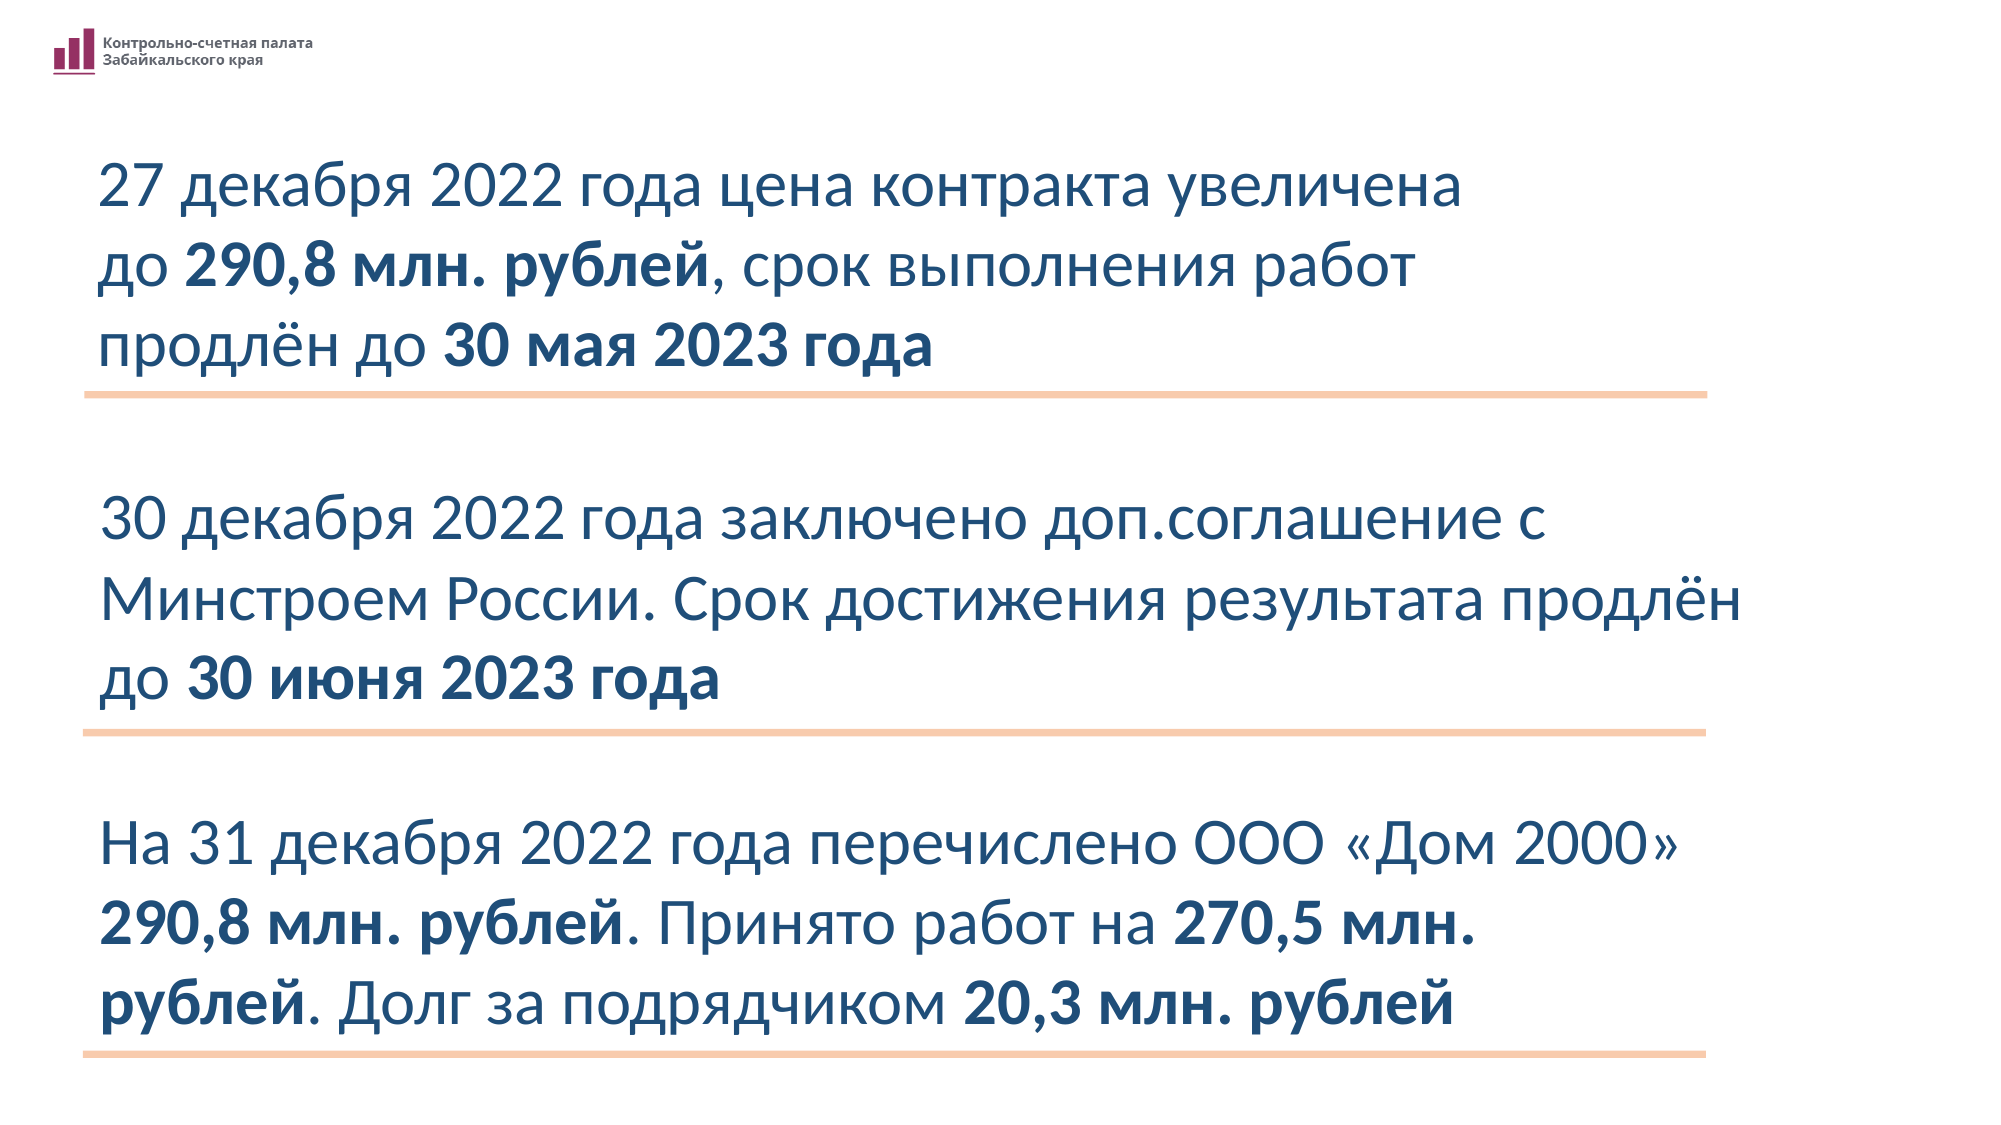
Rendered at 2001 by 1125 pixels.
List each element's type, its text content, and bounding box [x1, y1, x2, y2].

text_box [82, 728, 1707, 737]
text_box 30 декабря 2022 года заключено доп.соглашение с Минстроем России. Срок достижения результата продлён до 30 июня 2023 года [84, 453, 1769, 733]
text_box На 31 декабря 2022 года перечислено ООО «Дом 2000» 290,8 млн. рублей. Принято работ на 270,5 млн. рублей. Долг за подрядчиком 20,3 млн. рублей [84, 781, 1731, 1055]
text_box [83, 390, 1708, 399]
picture [46, 25, 343, 78]
text_box 27 декабря 2022 года цена контракта увеличена до 290,8 млн. рублей, срок выполнения работ продлён до 30 мая 2023 года [82, 120, 1556, 400]
text_box [82, 1049, 1707, 1059]
